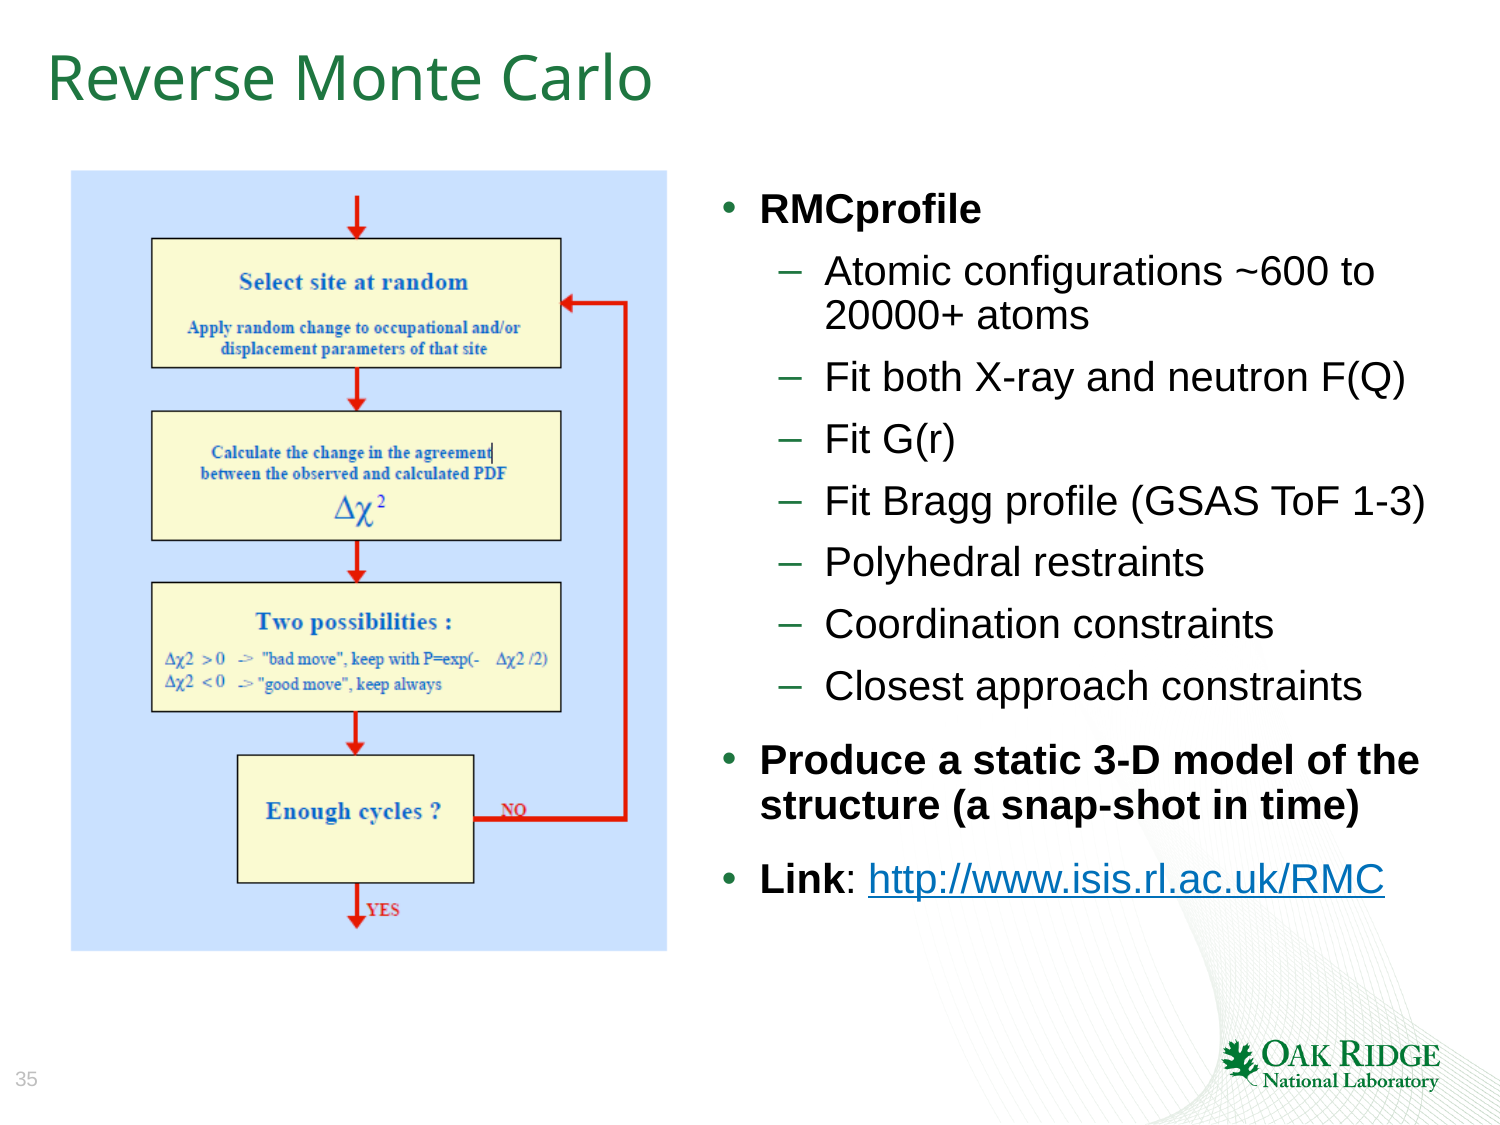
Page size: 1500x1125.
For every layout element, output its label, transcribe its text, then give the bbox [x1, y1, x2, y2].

text_box [1072, 773, 1103, 849]
picture [0, 0, 1500, 1125]
title Reverse Monte Carlo [31, 41, 1449, 122]
list RMCprofile Atomic configurations ~600 to 20000+ atoms Fit both X-ray and neutron F(Q) Fit G(r) Fit Bragg profile (GSAS ToF 1-3) Polyhedral restraints Coordination constraints Closest approach constraints Produce a static 3-D model of the structure (a snap-shot in time) Link: http://www.isis.rl.ac.uk/RMC [706, 179, 1460, 978]
